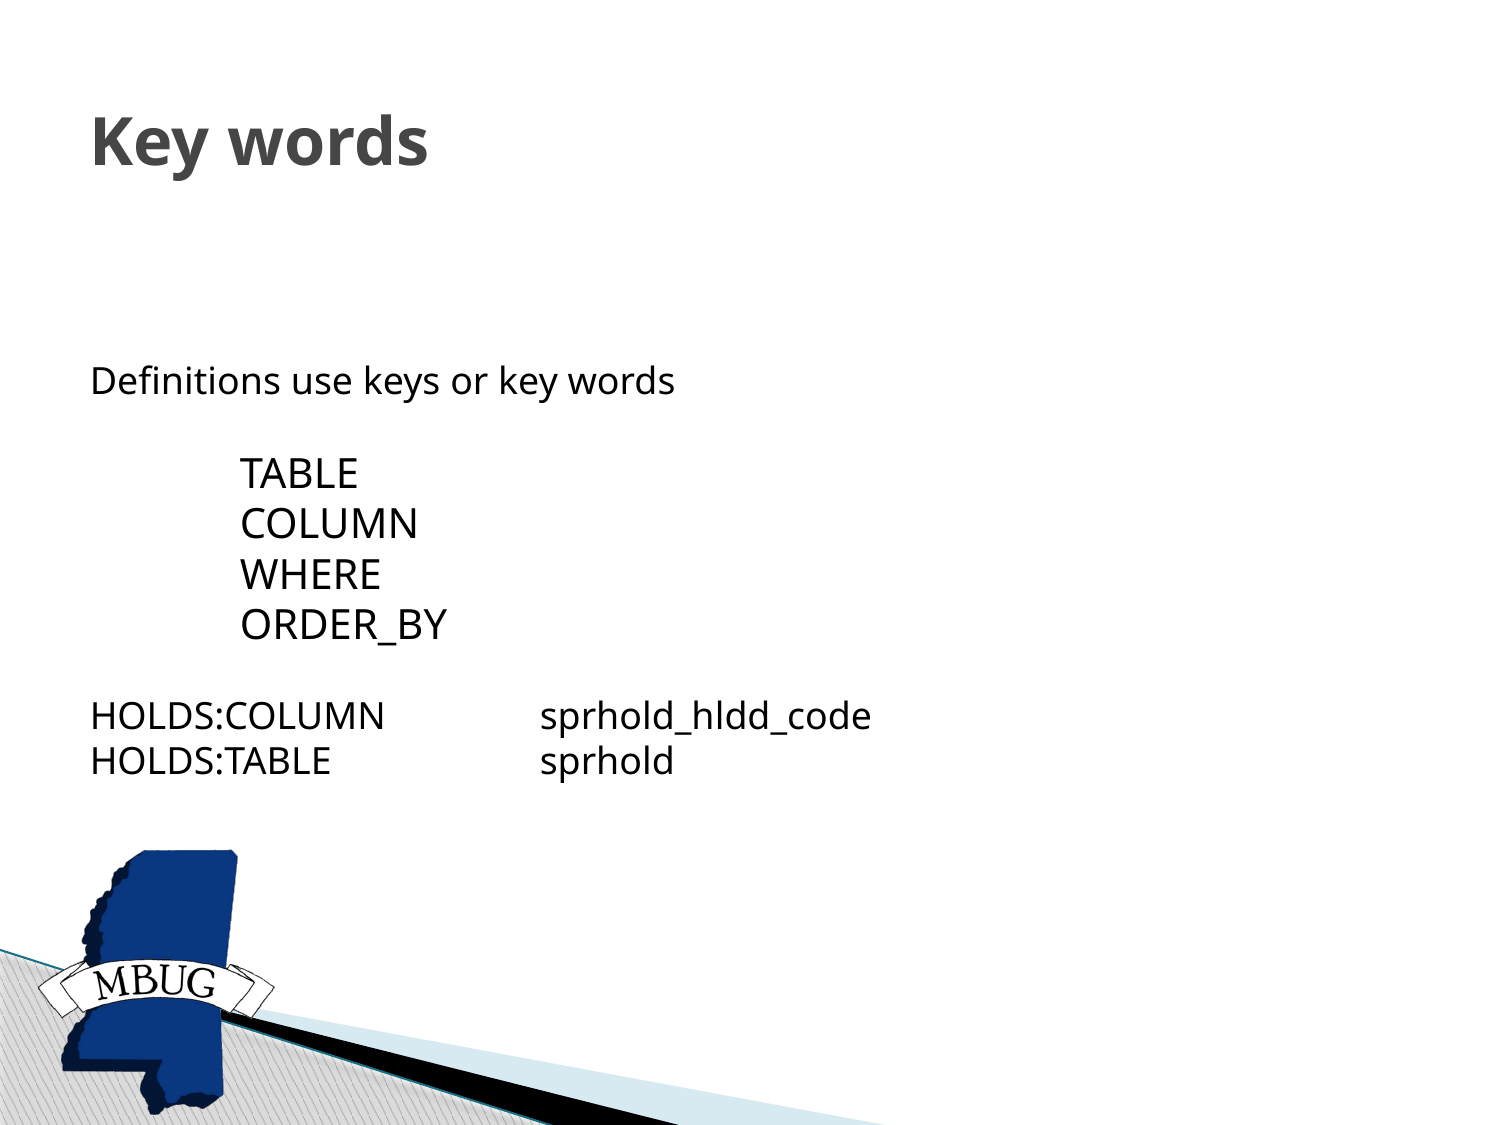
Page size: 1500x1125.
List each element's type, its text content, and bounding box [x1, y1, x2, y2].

text_box Definitions use keys or key words TABLE COLUMN WHERE ORDER_BY HOLDS:COLUMN sprhold_hldd_code HOLDS:TABLE sprhold [74, 349, 1438, 790]
picture [37, 849, 276, 1115]
title Key words [75, 45, 1425, 233]
